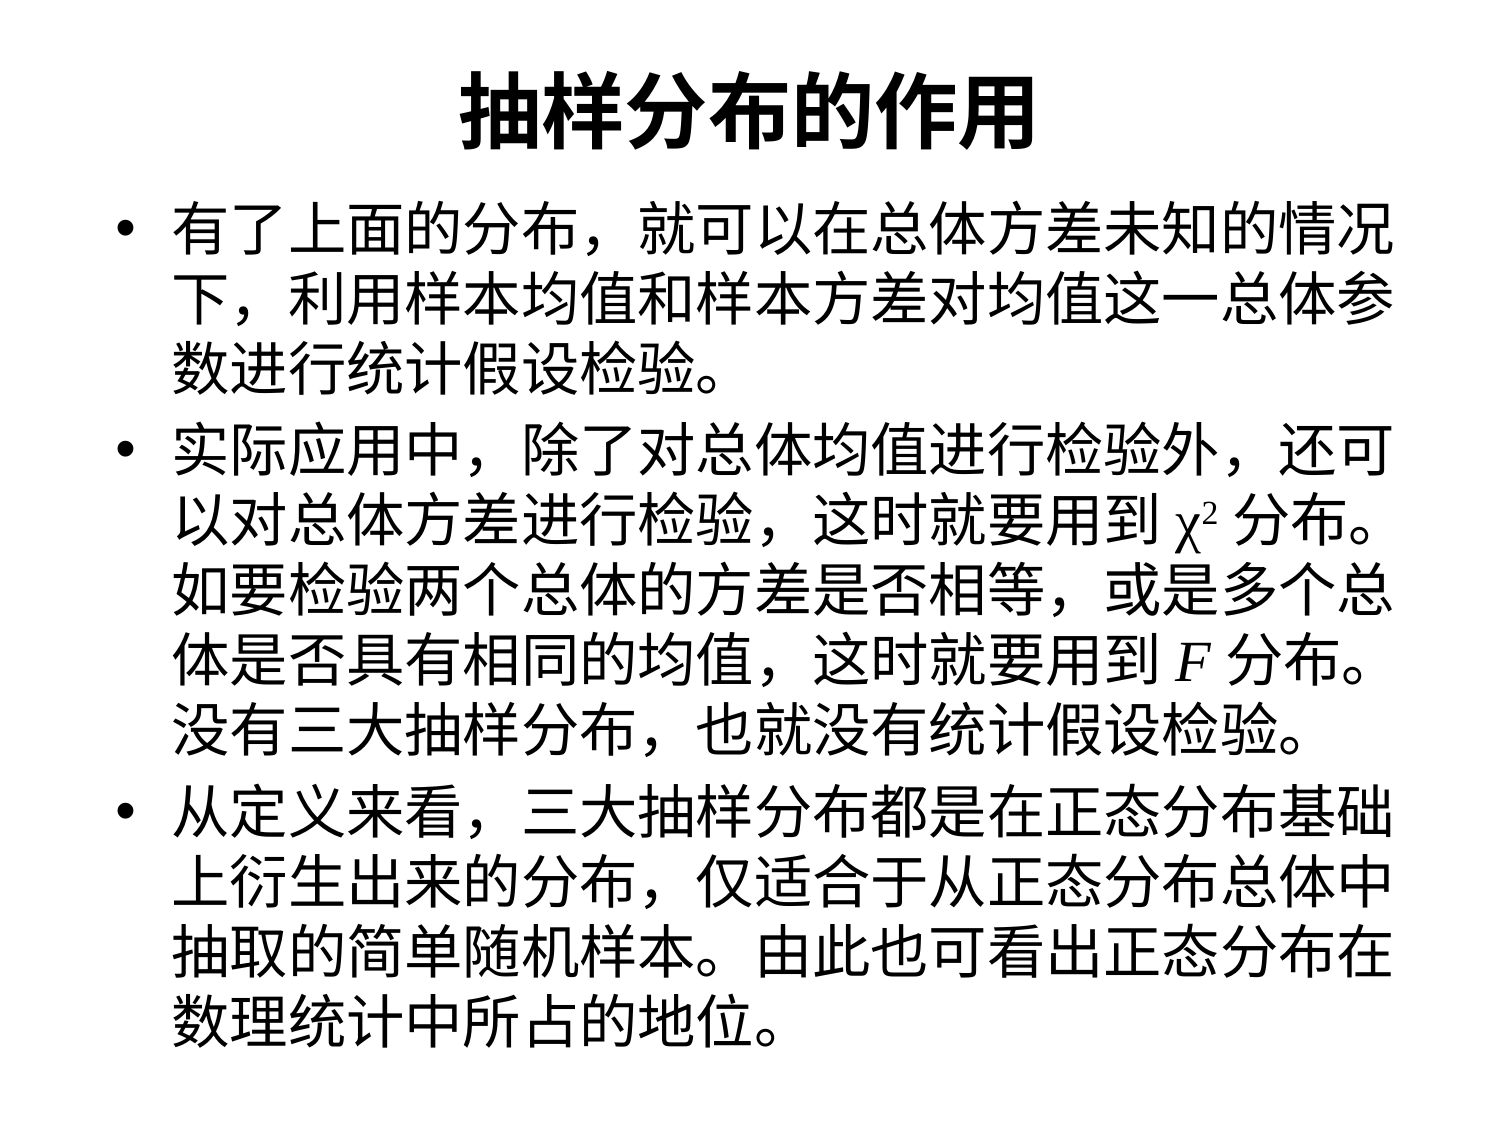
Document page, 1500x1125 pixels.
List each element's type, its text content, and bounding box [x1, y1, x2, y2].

list 有了上面的分布，就可以在总体方差未知的情况下，利用样本均值和样本方差对均值这一总体参数进行统计假设检验。 实际应用中，除了对总体均值进行检验外，还可以对总体方差进行检验，这时就要用到χ2分布。如要检验两个总体的方差是否相等，或是多个总体是否具有相同的均值，这时就要用到F分布。没有三大抽样分布，也就没有统计假设检验。 从定义来看，三大抽样分布都是在正态分布基础上衍生出来的分布，仅适合于从正态分布总体中抽取的简单随机样本。由此也可看出正态分布在数理统计中所占的地位。 [100, 184, 1425, 1094]
title 抽样分布的作用 [75, 45, 1425, 173]
